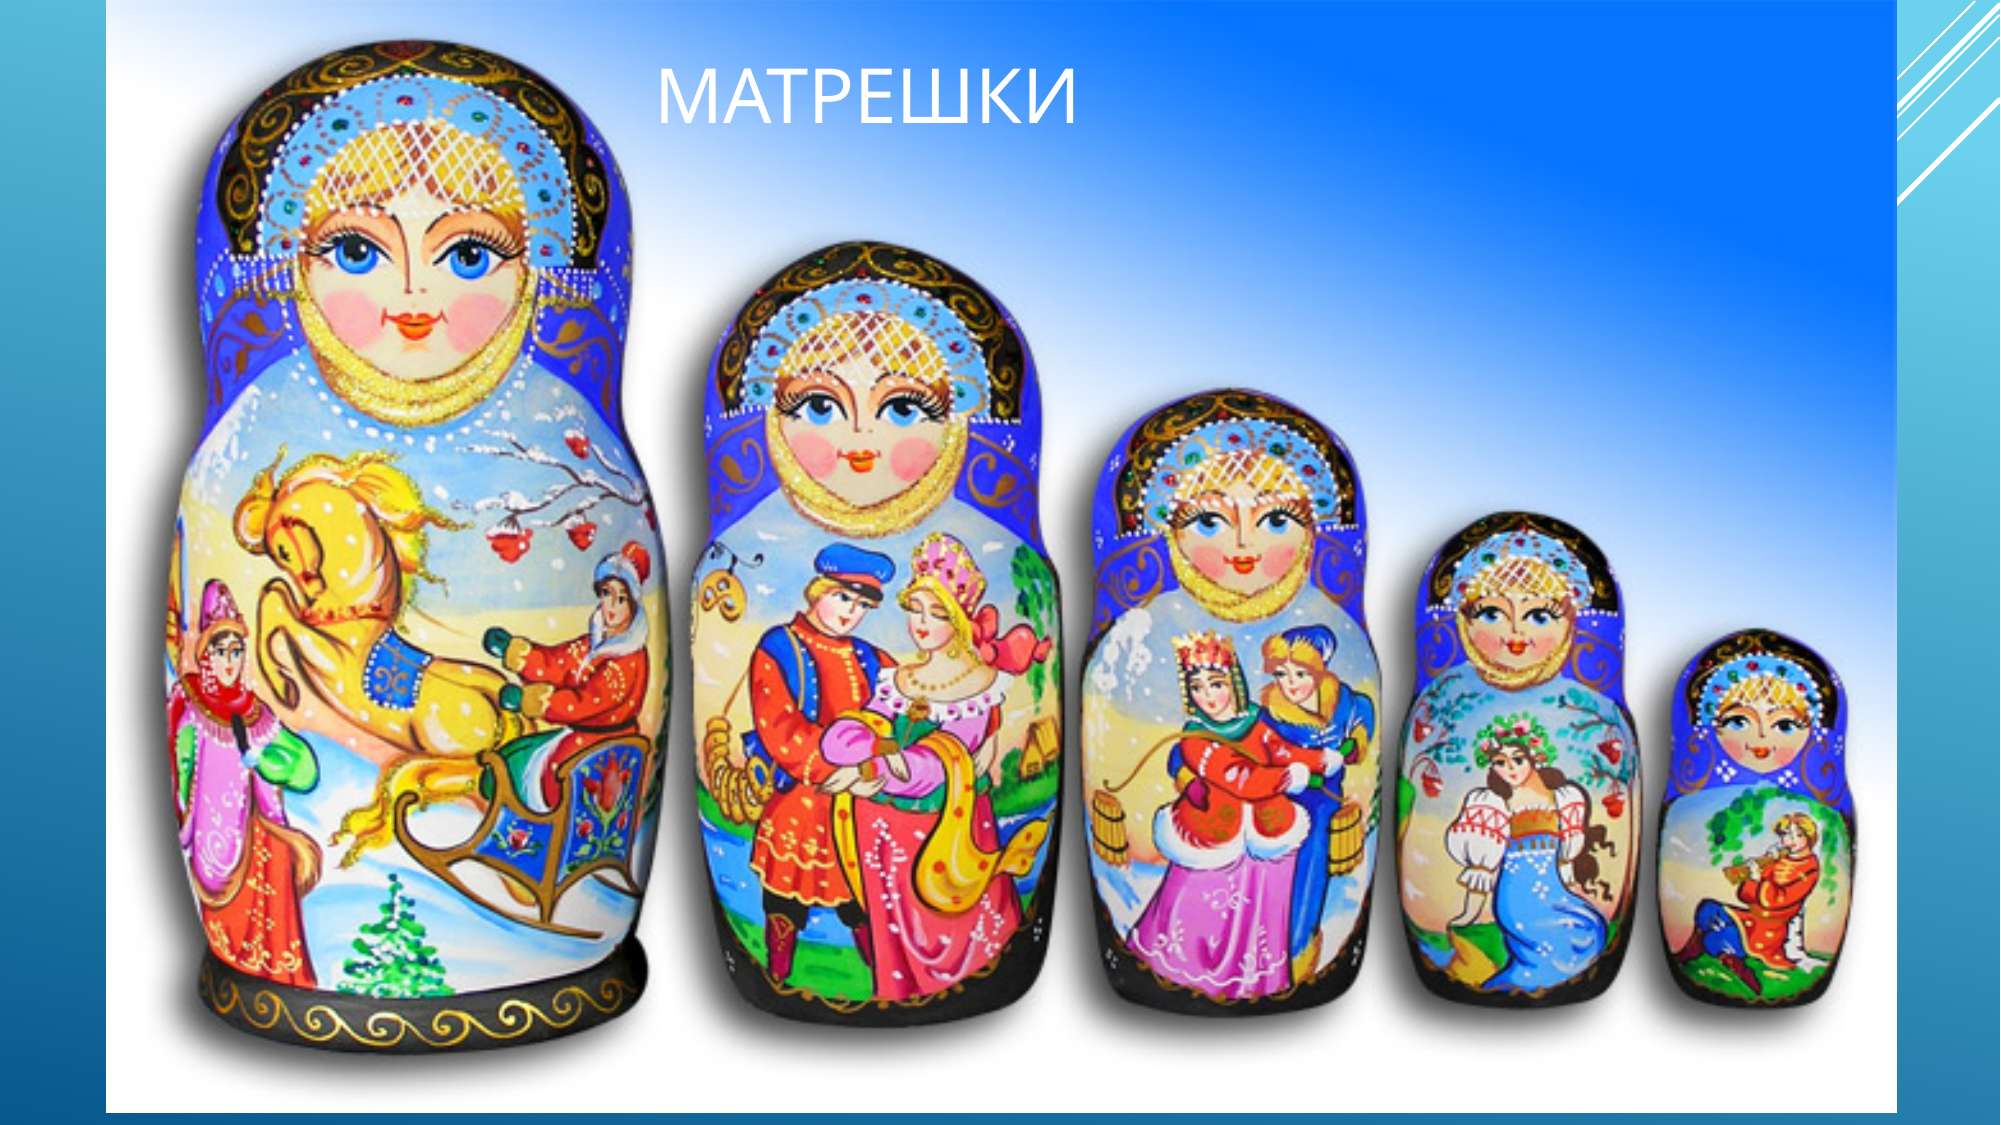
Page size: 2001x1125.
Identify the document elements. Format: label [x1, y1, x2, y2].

picture [105, 0, 1898, 1113]
